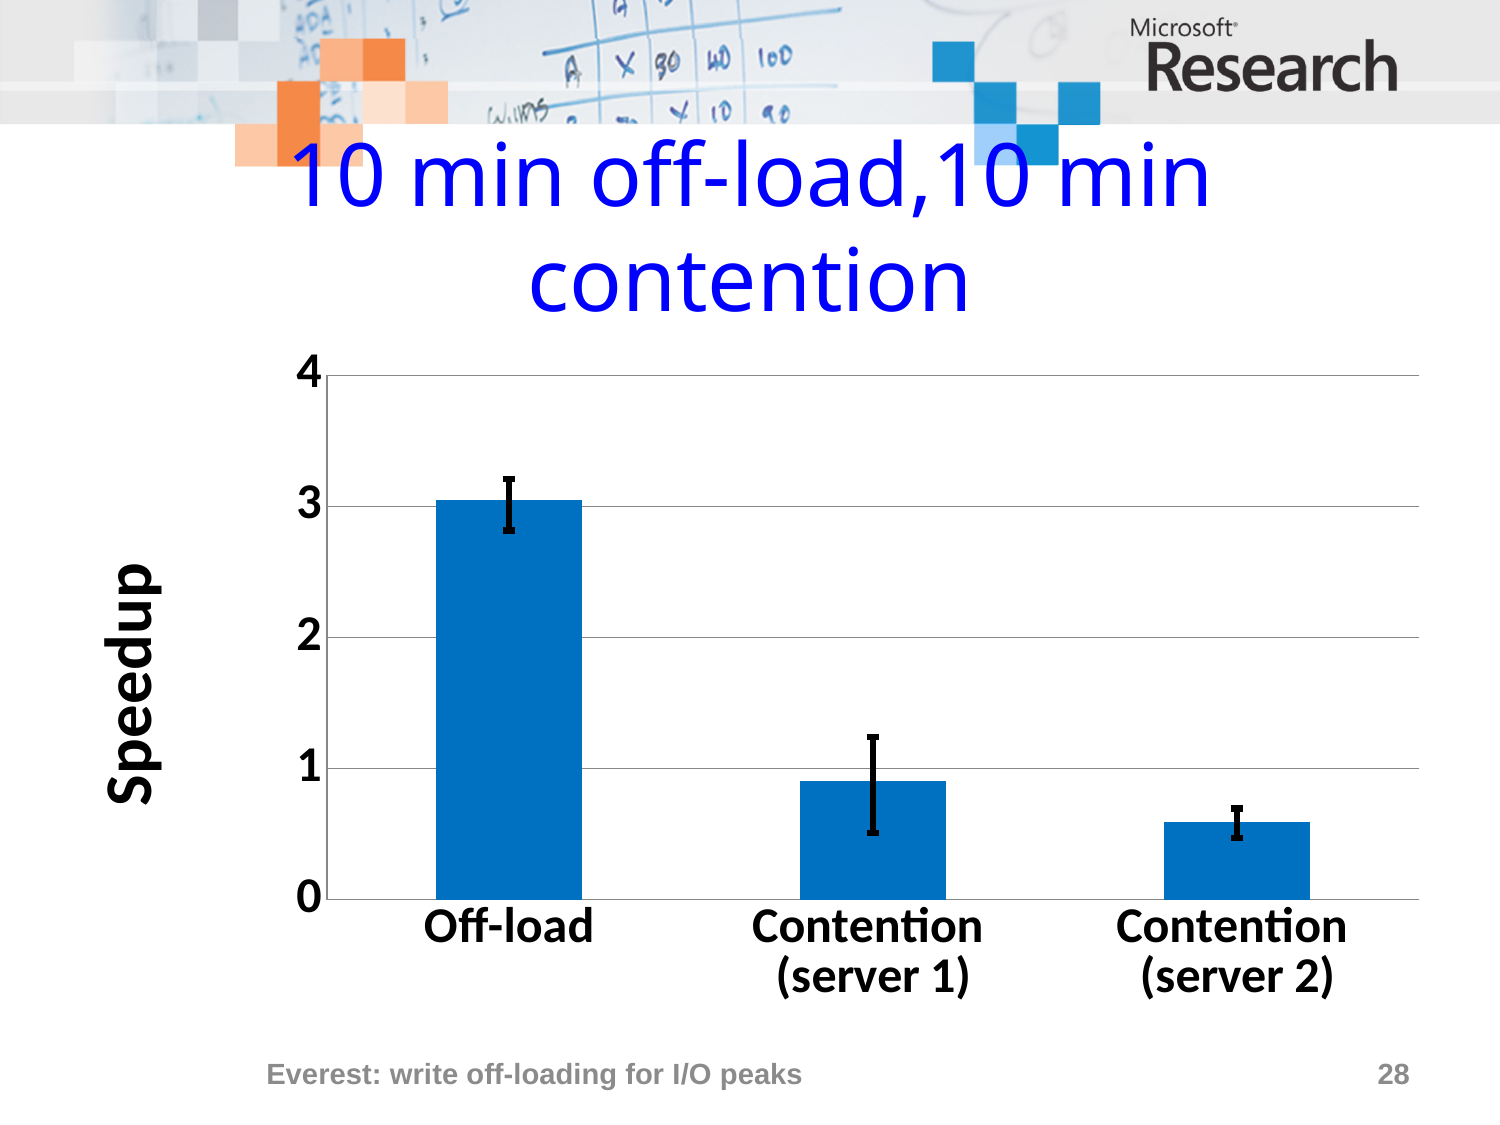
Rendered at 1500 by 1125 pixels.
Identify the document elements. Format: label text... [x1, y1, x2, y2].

chart [74, 347, 1426, 1032]
slide_number 28 [1324, 1042, 1425, 1103]
title 10 min off-load,10 min contention [74, 129, 1426, 318]
picture [0, 0, 1500, 251]
footer Everest: write off-loading for I/O peaks [82, 1042, 988, 1103]
